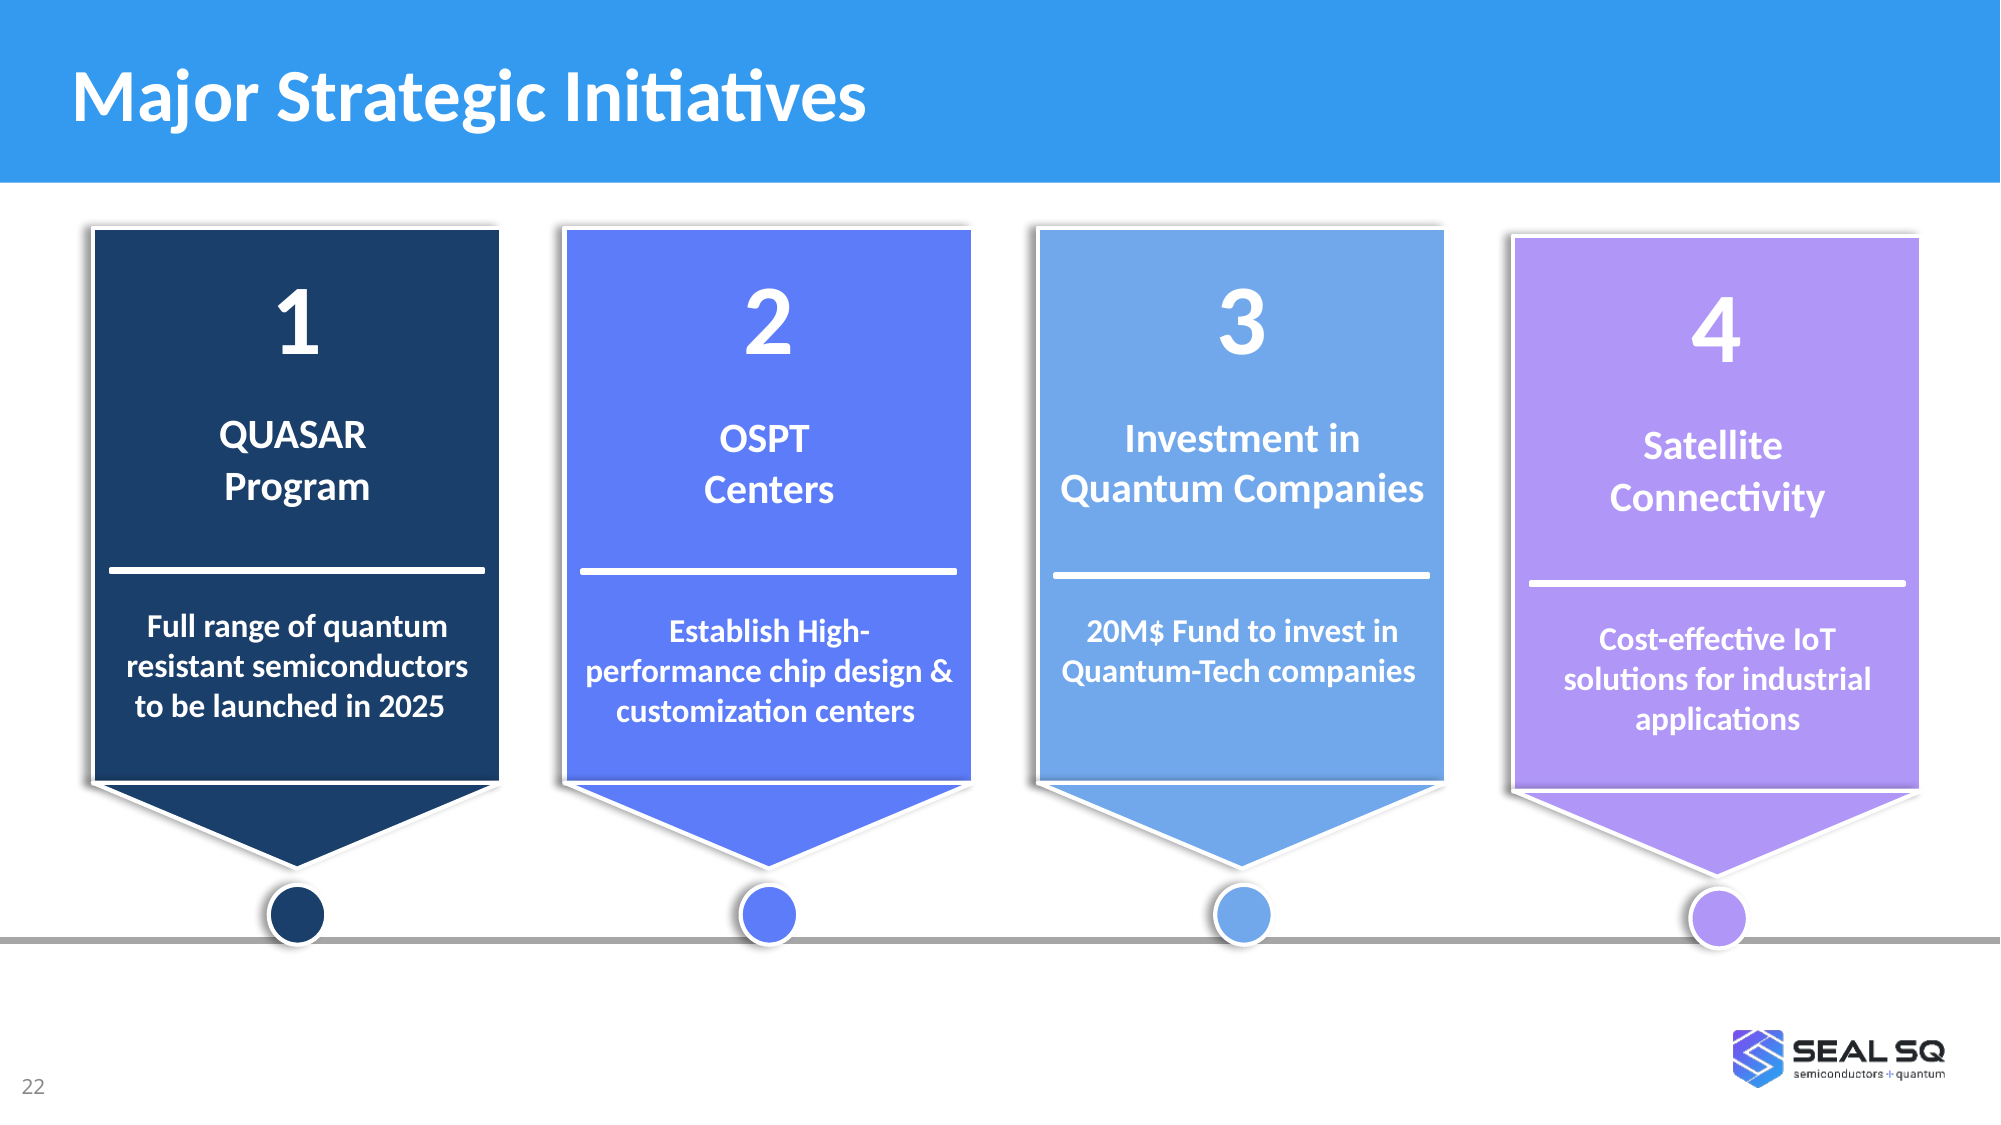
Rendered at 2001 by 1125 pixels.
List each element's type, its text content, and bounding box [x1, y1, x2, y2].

text_box 22 [6, 1057, 457, 1118]
text_box [0, 0, 2000, 185]
text_box [1688, 886, 1751, 939]
text_box [738, 882, 801, 939]
text_box [91, 226, 503, 780]
text_box Satellite Connectivity [1517, 410, 1918, 527]
text_box [1035, 780, 1449, 871]
table_cell [1700, 944, 1738, 948]
text_box 3 [1166, 250, 1318, 375]
text_box 20M$ Fund to invest in Quantum-Tech companies [1042, 601, 1442, 697]
text_box [1213, 882, 1275, 939]
text_box [562, 780, 976, 871]
picture [1712, 1009, 1966, 1109]
text_box [1511, 234, 1924, 789]
text_box 2 [693, 250, 845, 375]
text_box [580, 568, 957, 575]
text_box QUASAR Program [97, 399, 497, 516]
text_box [1529, 580, 1906, 587]
text_box [109, 567, 485, 574]
text_box Cost-effective IoT solutions for industrial applications [1517, 609, 1918, 745]
text_box Establish High-performance chip design & customization centers [569, 602, 969, 737]
text_box [562, 520, 975, 781]
text_box 1 [221, 250, 373, 375]
text_box [562, 226, 975, 403]
text_box [90, 780, 504, 871]
text_box Full range of quantum resistant semiconductors to be launched in 2025 [97, 596, 497, 773]
text_box [1510, 788, 1924, 879]
text_box 4 [1641, 258, 1793, 383]
text_box [1036, 226, 1448, 781]
text_box Major Strategic Initiatives [70, 45, 1666, 137]
text_box [266, 882, 329, 939]
text_box Investment in Quantum Companies [1042, 403, 1442, 519]
text_box OSPT Centers [562, 403, 976, 520]
text_box [1053, 572, 1430, 579]
